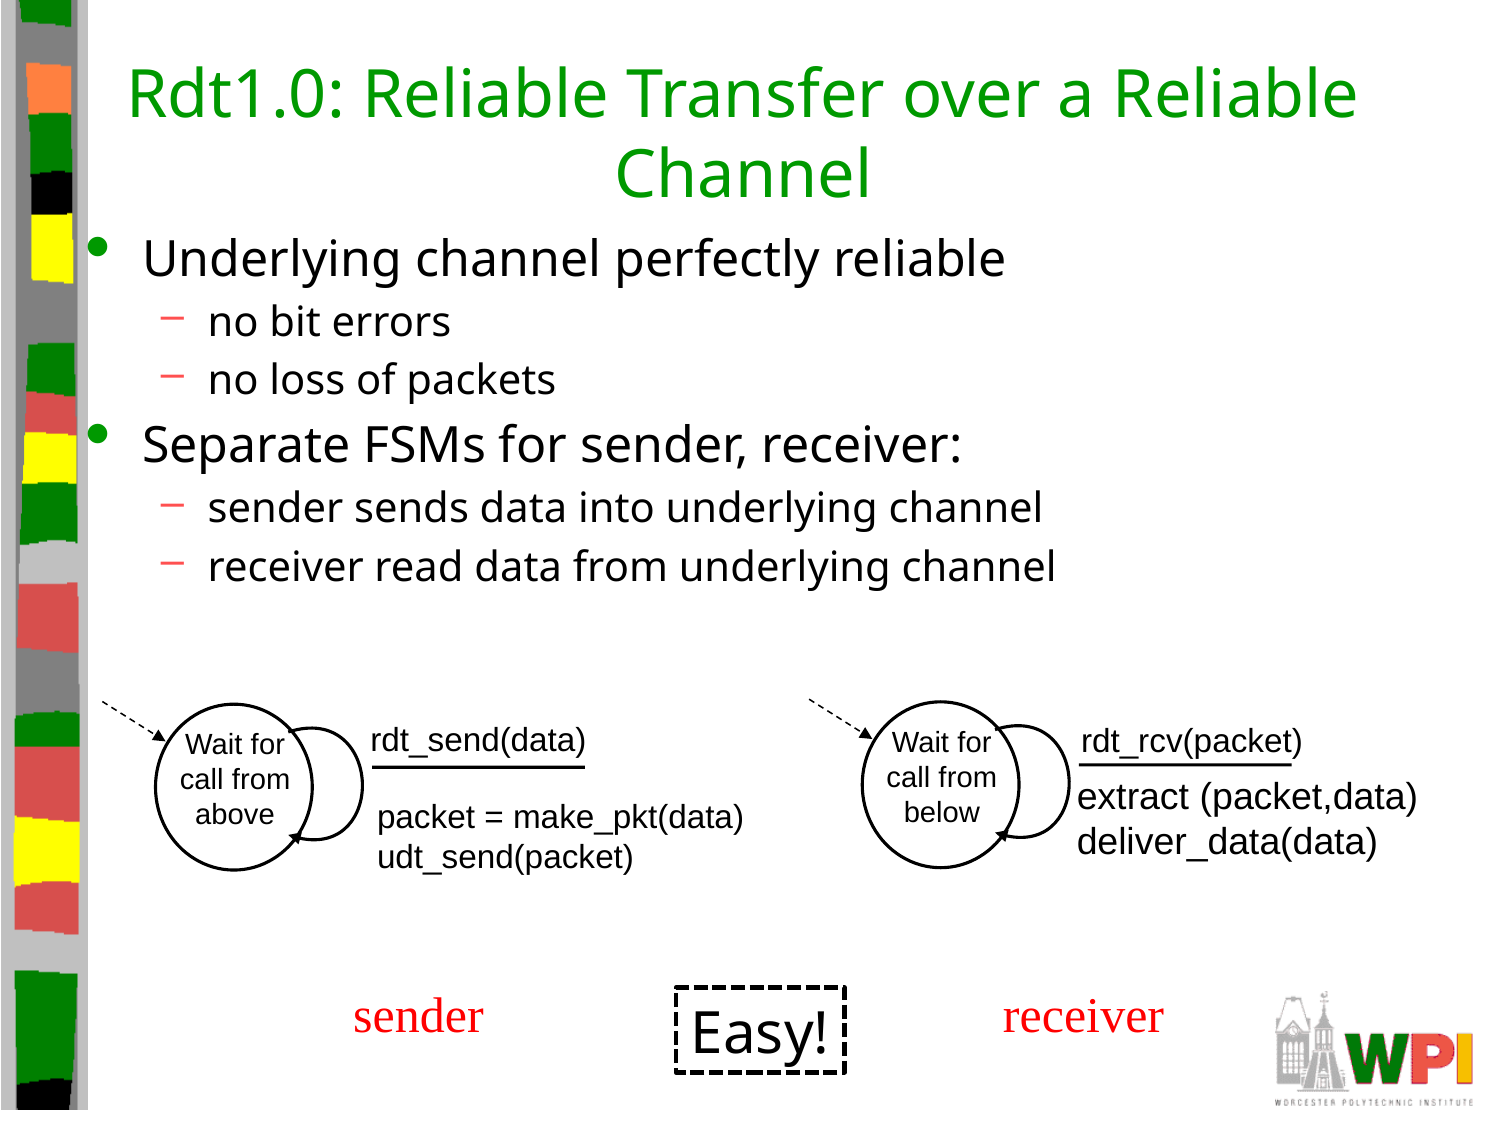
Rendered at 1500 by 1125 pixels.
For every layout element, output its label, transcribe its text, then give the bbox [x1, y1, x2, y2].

text_box [190, 704, 278, 718]
text_box extract (packet,data) deliver_data(data) [1062, 764, 1471, 835]
text_box Wait for call from below [851, 715, 1032, 866]
text_box [856, 727, 873, 740]
text_box receiver [988, 974, 1180, 1050]
text_box packet = make_pkt(data) udt_send(packet) [362, 787, 803, 886]
picture [0, 0, 88, 1110]
text_box rdt_send(data) [355, 710, 726, 782]
text_box [898, 701, 984, 715]
title Rdt1.0: Reliable Transfer over a Reliable Channel [87, 37, 1401, 226]
text_box [149, 729, 166, 742]
text_box [994, 725, 1070, 842]
picture [1275, 991, 1475, 1107]
text_box [1062, 708, 1433, 779]
text_box rdt_rcv(packet) [1066, 711, 1319, 767]
text_box Easy! [676, 987, 845, 1073]
text_box Wait for call from above [144, 718, 326, 868]
list Underlying channel perfectly reliable no bit errors no loss of packets Separate FSMs for sender, receiver: sender sends data into underlying channel receiver read data from underlying channel [70, 218, 1367, 715]
text_box sender [338, 974, 499, 1050]
text_box [288, 727, 363, 845]
